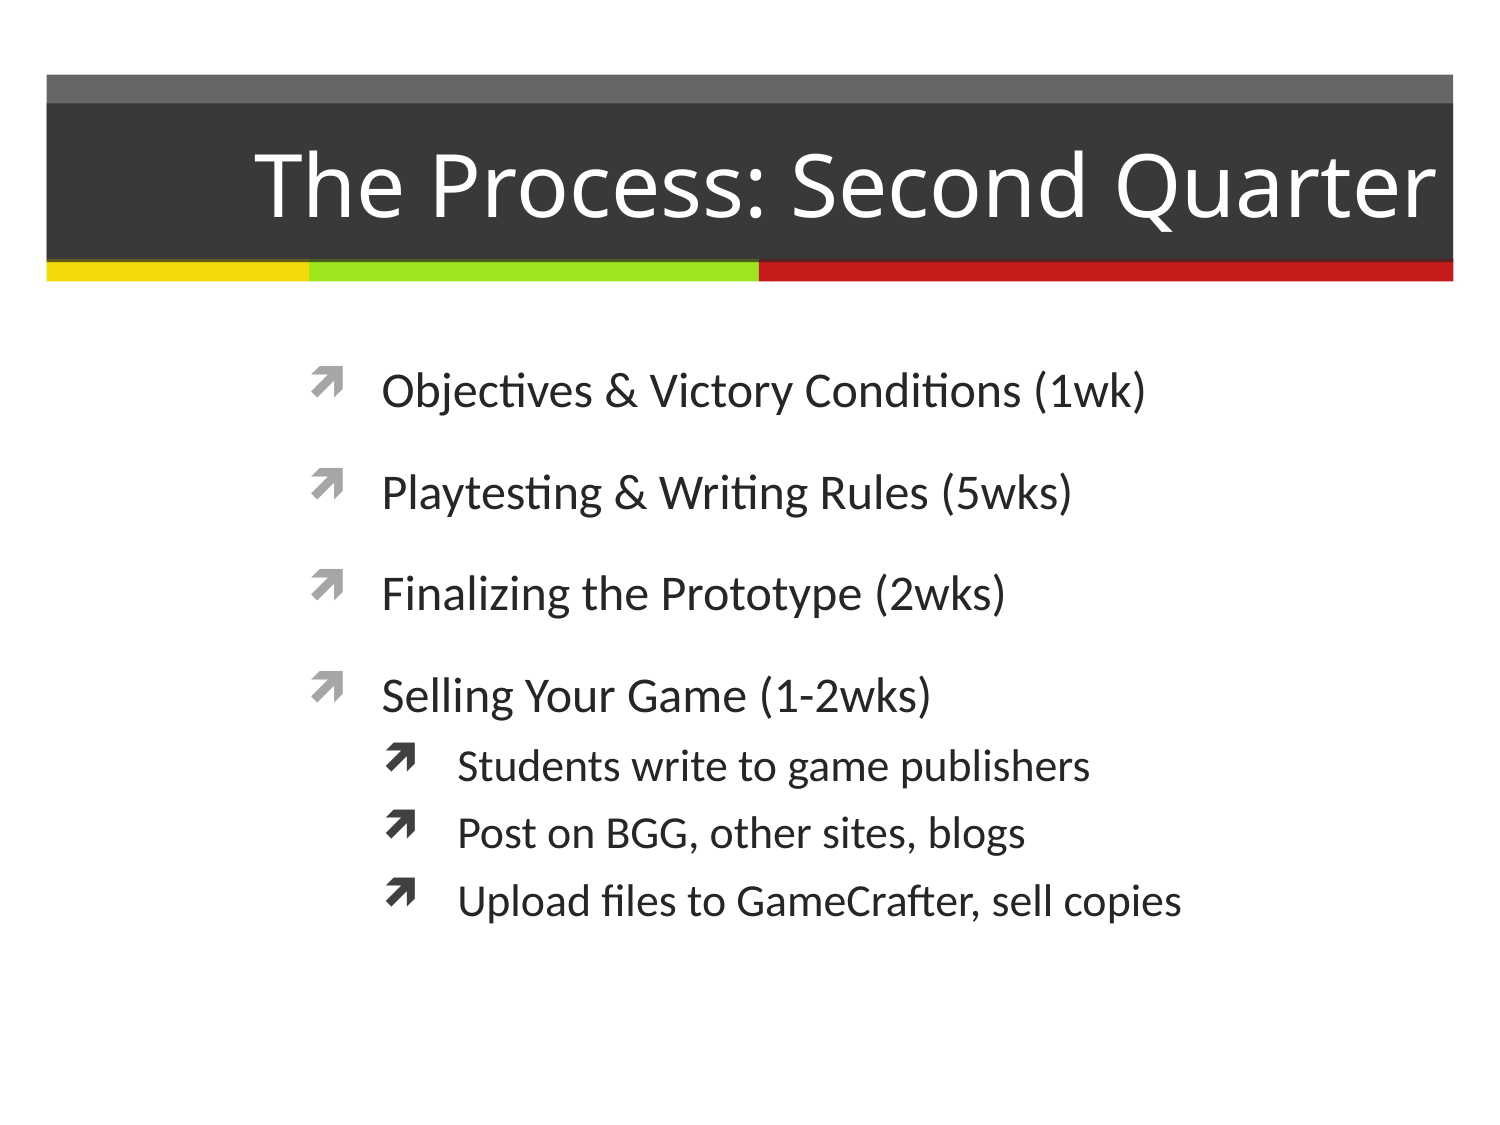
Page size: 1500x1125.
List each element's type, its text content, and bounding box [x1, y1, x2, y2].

list Objectives & Victory Conditions (1wk) Playtesting & Writing Rules (5wks) Finalizing the Prototype (2wks) Selling Your Game (1-2wks) Students write to game publishers Post on BGG, other sites, blogs Upload files to GameCrafter, sell copies [292, 350, 1454, 1005]
title The Process: Second Quarter [46, 103, 1454, 263]
